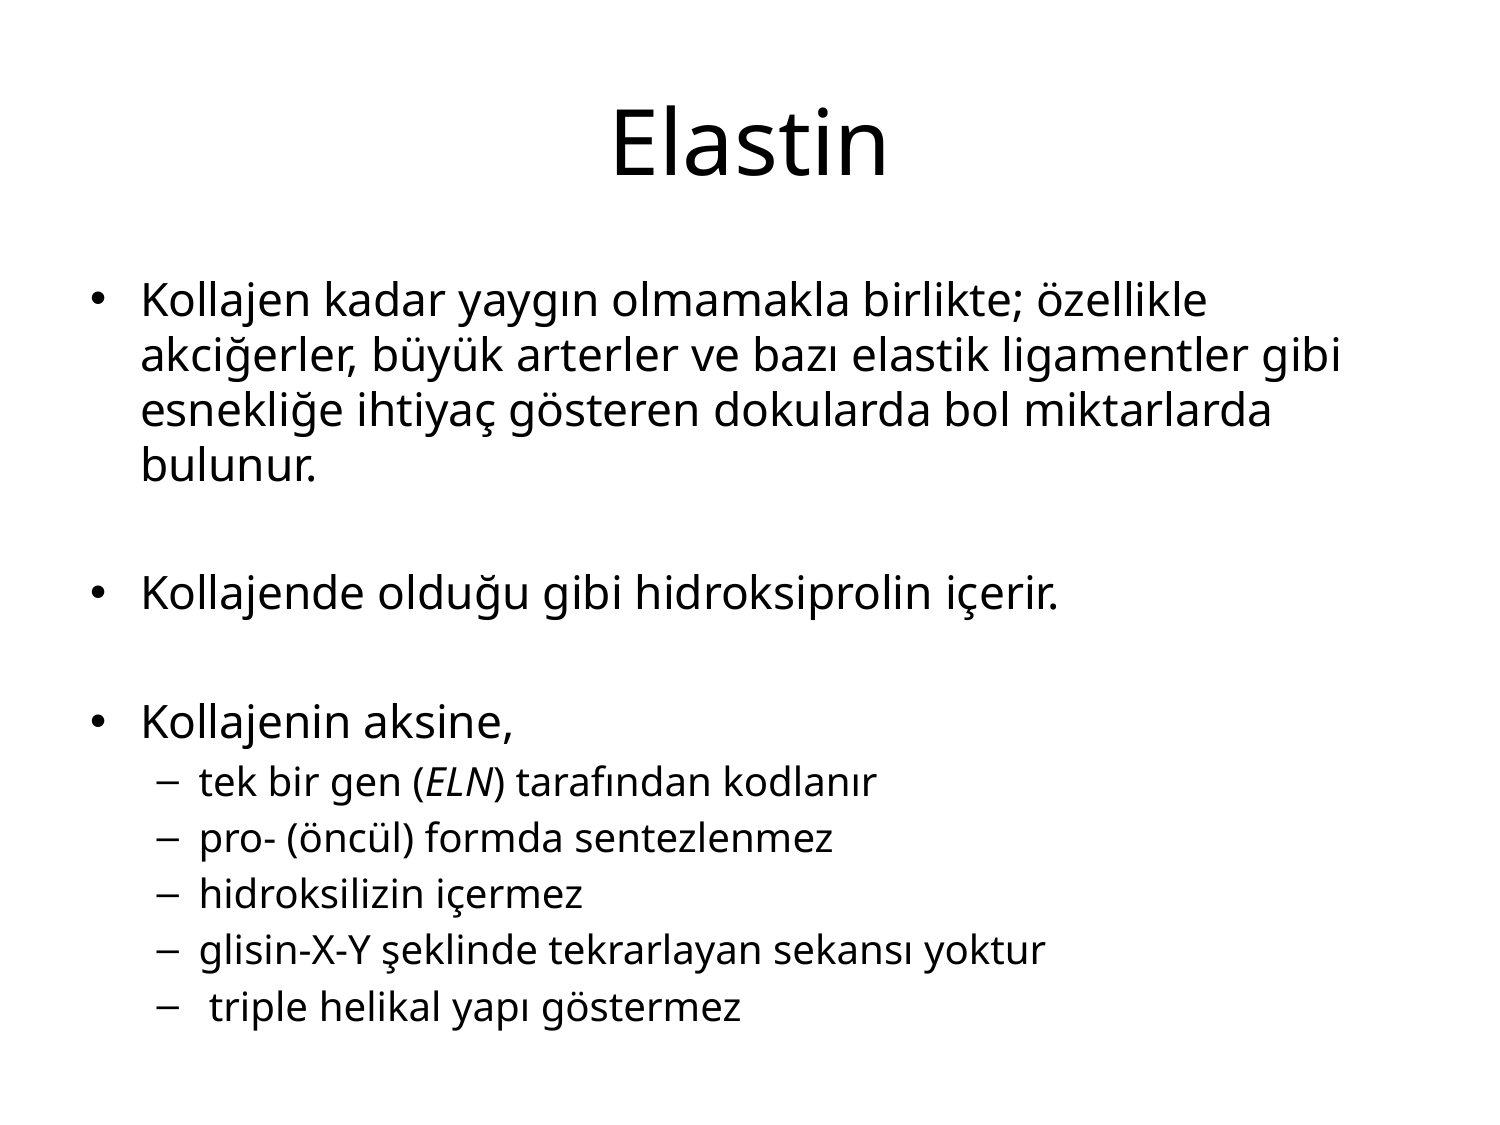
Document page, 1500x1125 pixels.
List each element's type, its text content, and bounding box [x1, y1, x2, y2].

list Kollajen kadar yaygın olmamakla birlikte; özellikle akciğerler, büyük arterler ve bazı elastik ligamentler gibi esnekliğe ihtiyaç gösteren dokularda bol miktarlarda bulunur. Kollajende olduğu gibi hidroksiprolin içerir. Kollajenin aksine, tek bir gen (ELN) tarafından kodlanır pro- (öncül) formda sentezlenmez hidroksilizin içermez glisin-X-Y şeklinde tekrarlayan sekansı yoktur triple helikal yapı göstermez [75, 262, 1425, 1047]
title Elastin [75, 45, 1425, 233]
